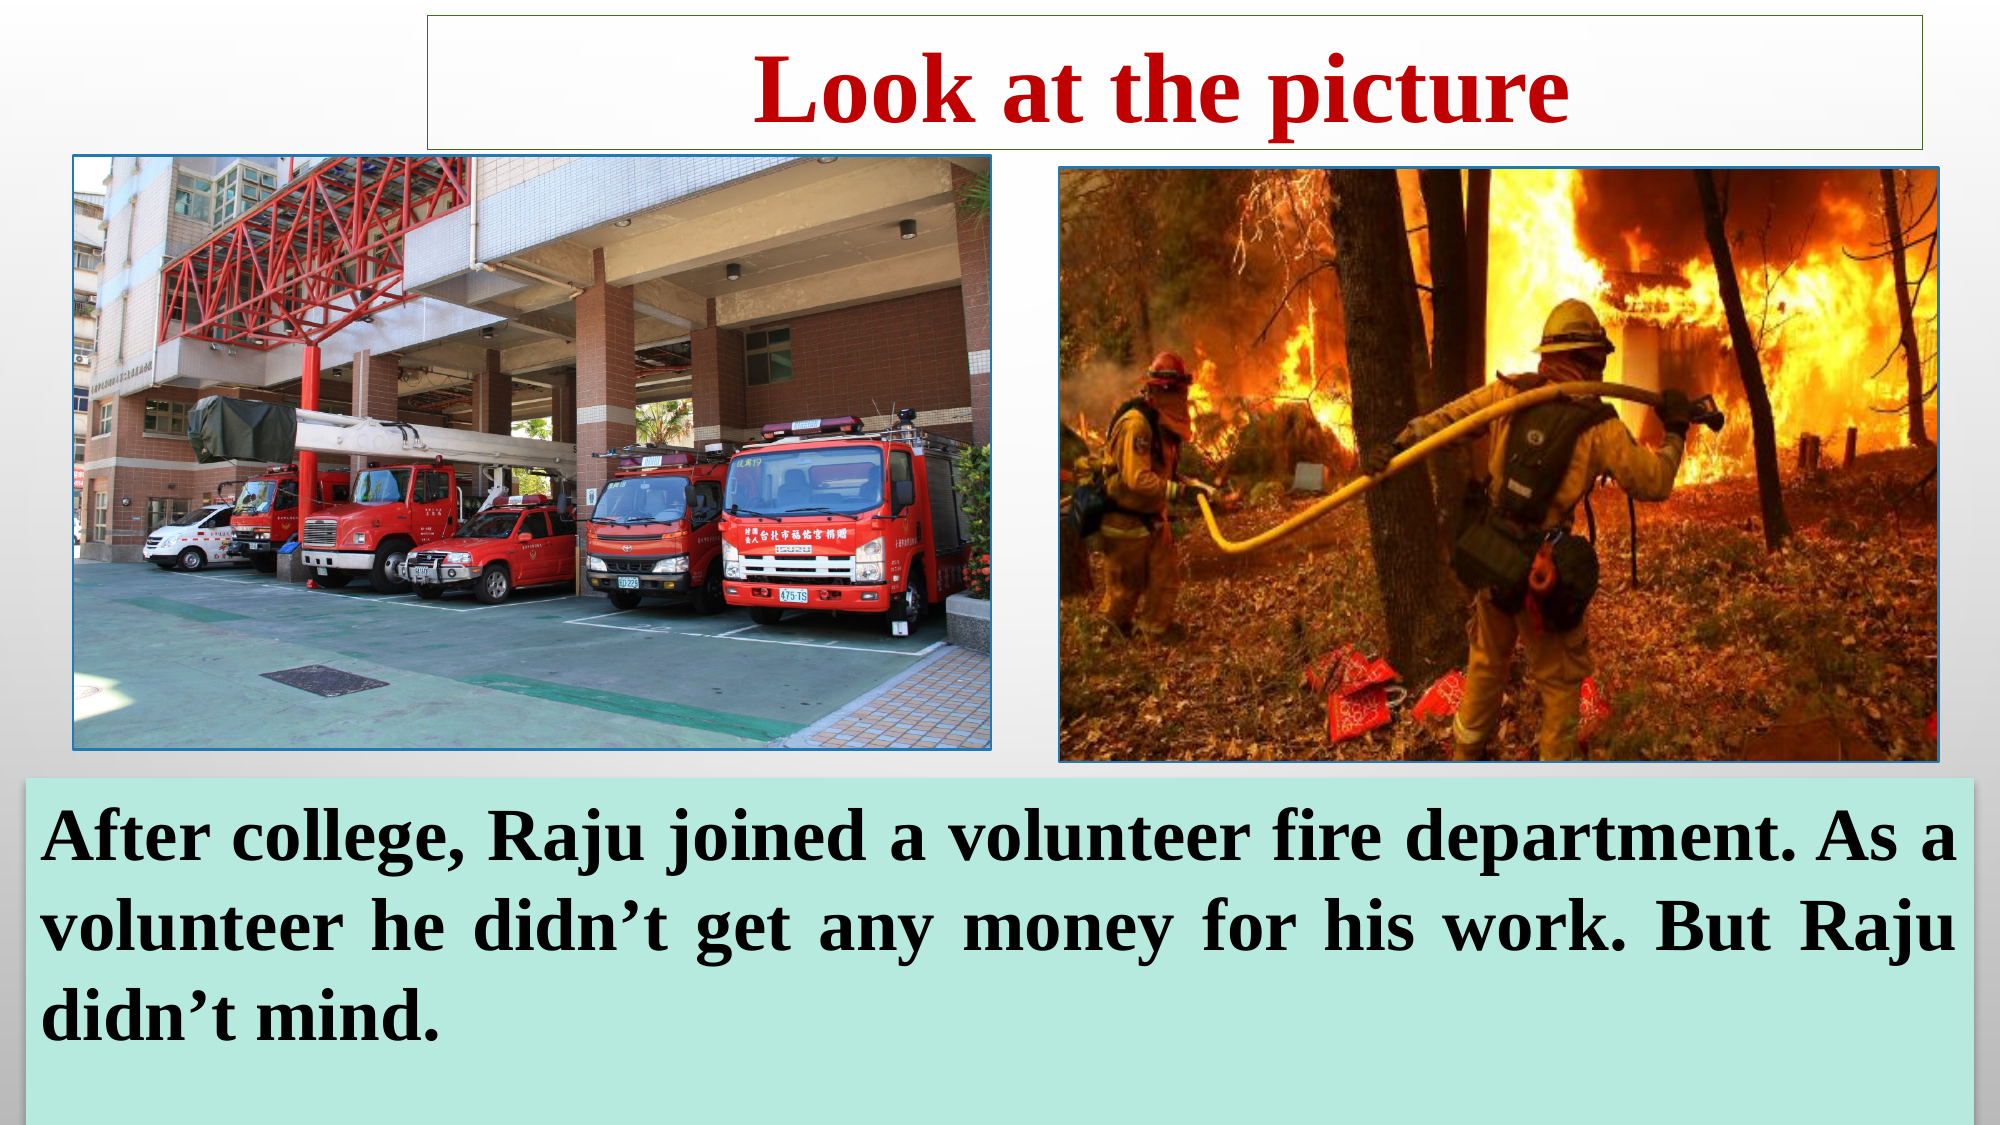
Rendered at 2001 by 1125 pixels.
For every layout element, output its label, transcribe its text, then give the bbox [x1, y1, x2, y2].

picture [0, 0, 2000, 1125]
text_box [1058, 166, 1940, 763]
text_box After college, Raju joined a volunteer fire department. As a volunteer he didn’t get any money for his work. But Raju didn’t mind. [25, 778, 1974, 1125]
text_box Look at the picture [427, 15, 1923, 150]
text_box [72, 154, 992, 751]
